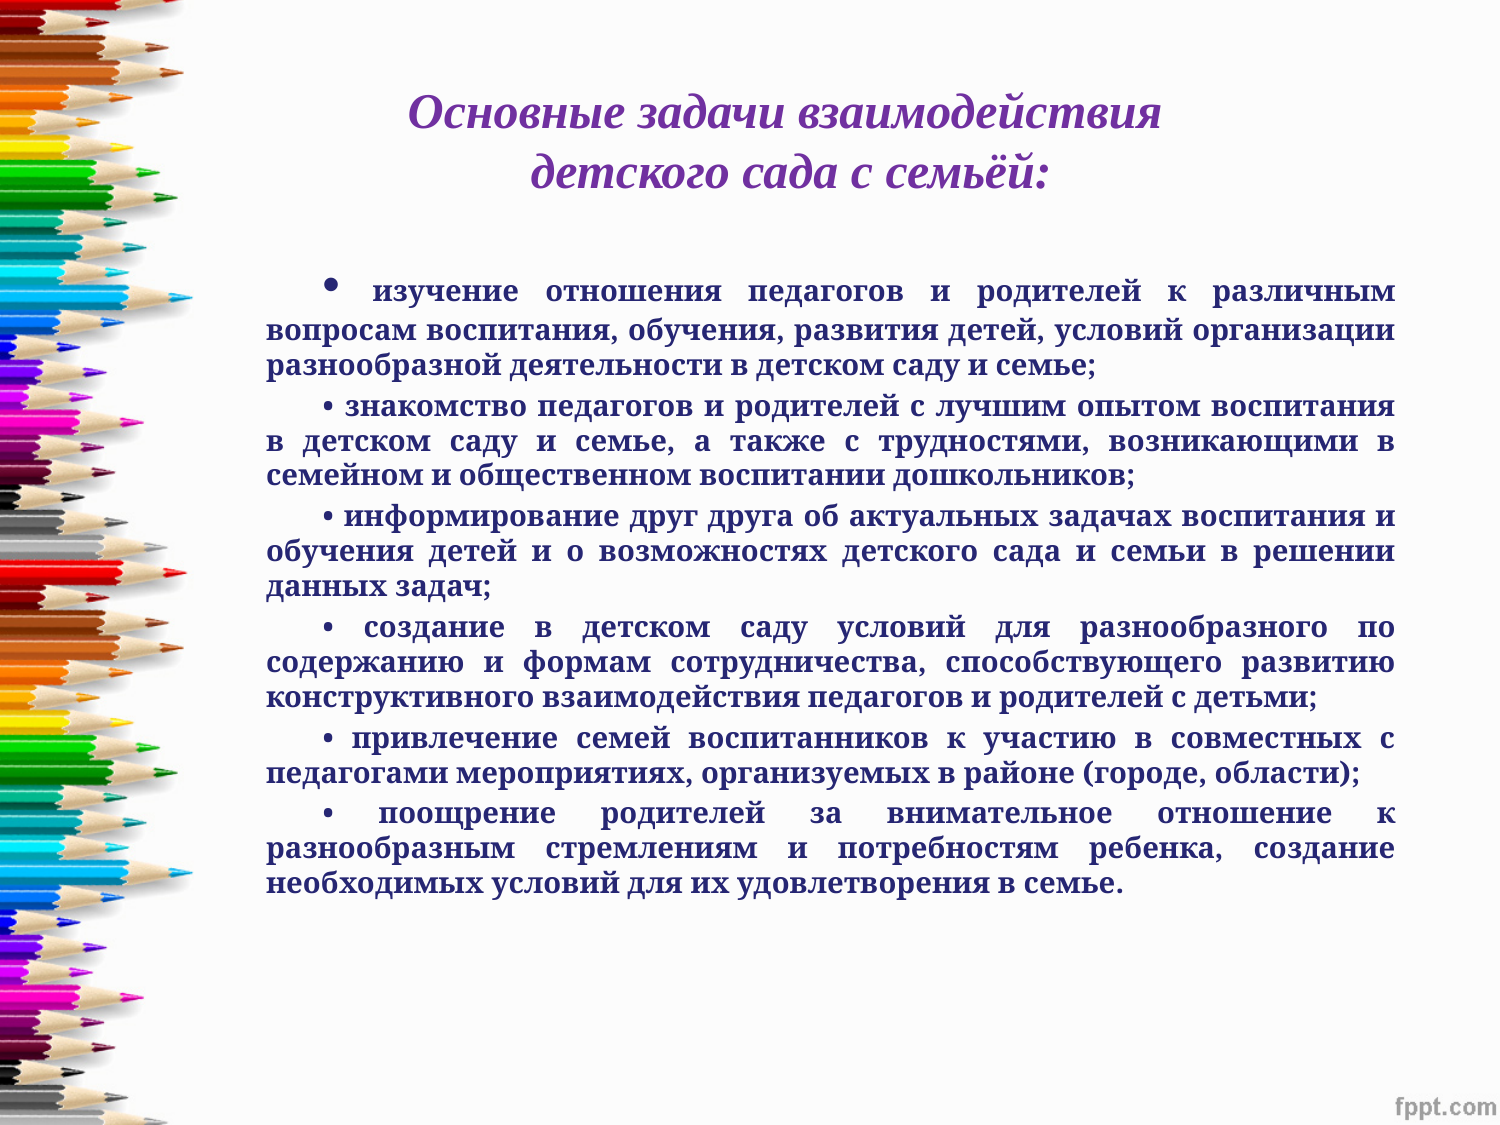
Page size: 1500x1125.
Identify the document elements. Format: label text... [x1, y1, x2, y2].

list • изучение отношения педагогов и родителей к различным вопросам воспитания, обучения, развития детей, условий организации разнообразной деятельности в детском саду и семье; • знакомство педагогов и родителей с лучшим опытом воспитания в детском саду и семье, а также с трудностями, возникающими в семейном и общественном воспитании дошкольников; • информирование друг друга об актуальных задачах воспитания и обучения детей и о возможностях детского сада и семьи в решении данных задач; • создание в детском саду условий для разнообразного по содержанию и формам сотрудничества, способствующего развитию конструктивного взаимодействия педагогов и родителей с детьми; • привлечение семей воспитанников к участию в совместных с педагогами мероприятиях, организуемых в районе (городе, области); • поощрение родителей за внимательное отношение к разнообразным стремлениям и потребностям ребенка, создание необходимых условий для их удовлетворения в семье. [194, 243, 1412, 1000]
title Основные задачи взаимодействия детского сада с семьёй: [100, 45, 1483, 233]
picture [0, 0, 1500, 1125]
